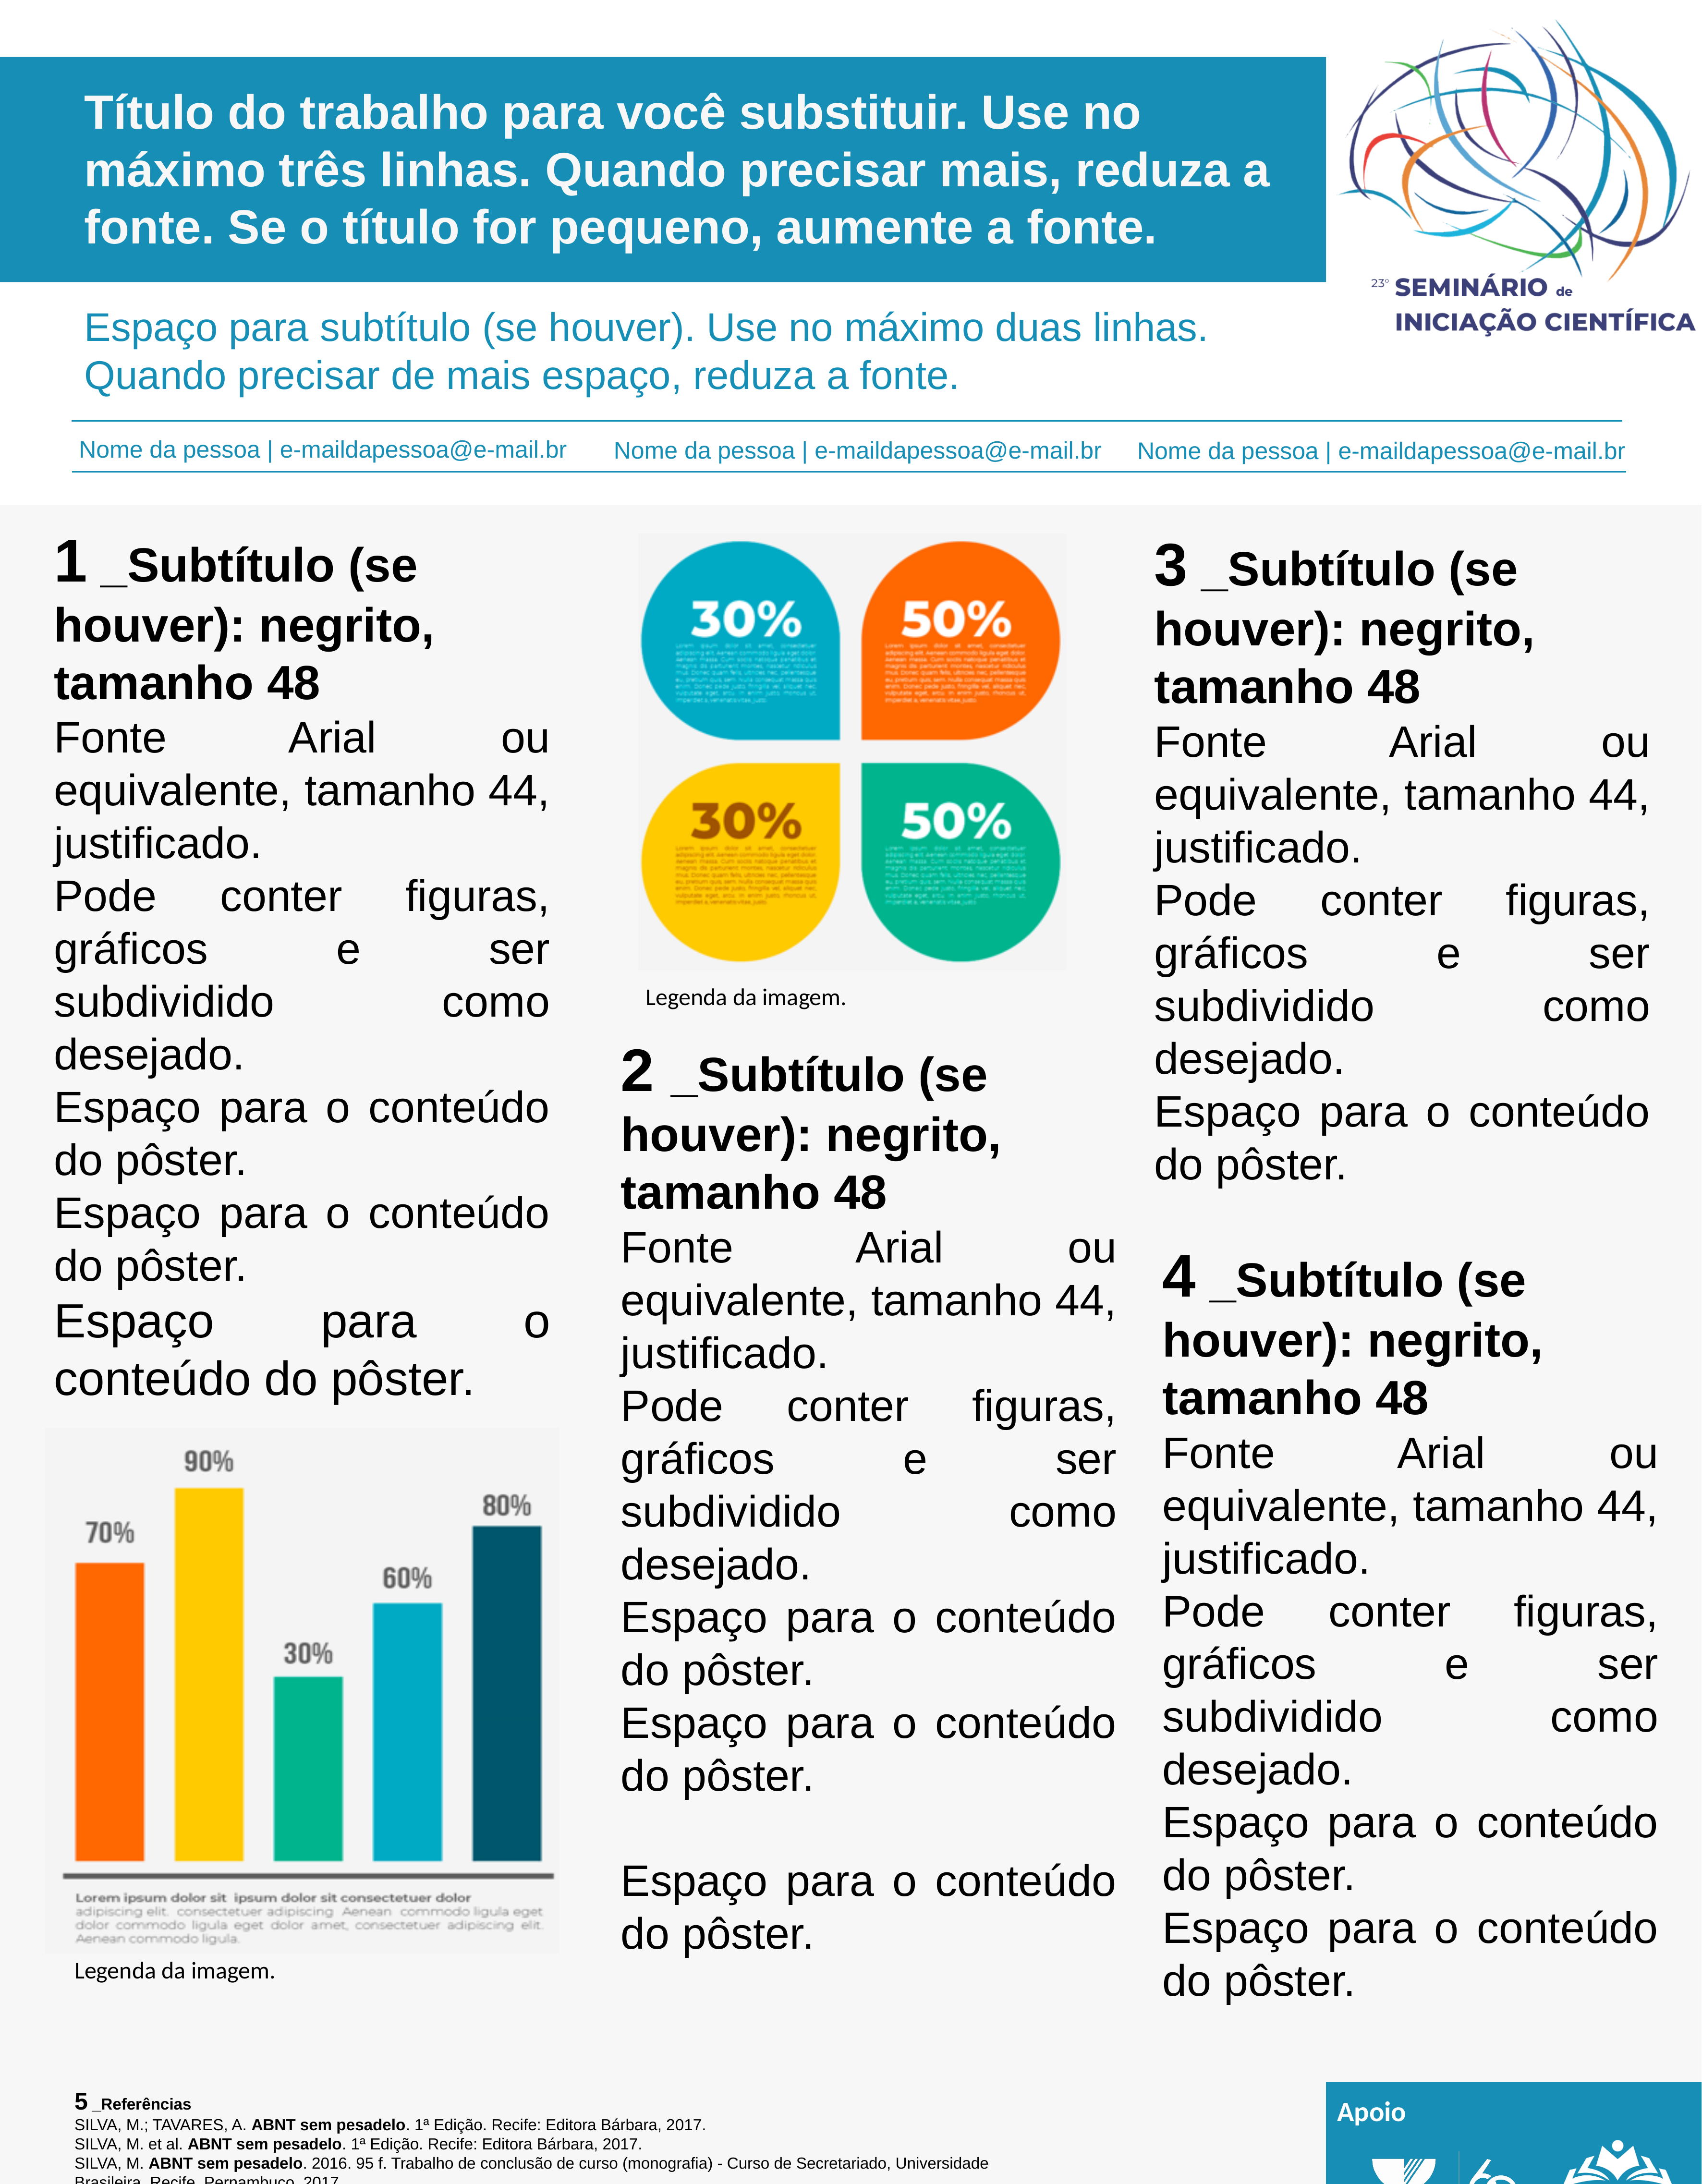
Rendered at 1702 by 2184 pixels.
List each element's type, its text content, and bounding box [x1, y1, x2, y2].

picture [1337, 18, 1696, 337]
text_box 5 _Referências SILVA, M.; TAVARES, A. ABNT sem pesadelo. 1ª Edição. Recife: Editora Bárbara, 2017. SILVA, M. et al. ABNT sem pesadelo. 1ª Edição. Recife: Editora Bárbara, 2017. SILVA, M. ABNT sem pesadelo. 2016. 95 f. Trabalho de conclusão de curso (monografia) - Curso de Secretariado, Universidade Brasileira, Recife, Pernambuco, 2017. [67, 2082, 1010, 2184]
text_box Legenda da imagem. [67, 1954, 303, 1987]
text_box 3 _Subtítulo (se houver): negrito, tamanho 48 Fonte Arial ou equivalente, tamanho 44, justificado. Pode conter figuras, gráficos e ser subdividido como desejado. Espaço para o conteúdo do pôster. [1147, 522, 1658, 1192]
text_box 1 _Subtítulo (se houver): negrito, tamanho 48 Fonte Arial ou equivalente, tamanho 44, justificado. Pode conter figuras, gráficos e ser subdividido como desejado. Espaço para o conteúdo do pôster. Espaço para o conteúdo do pôster. Espaço para o conteúdo do pôster. [47, 518, 558, 1408]
text_box Nome da pessoa | e-maildapessoa@e-mail.br [1130, 432, 1638, 468]
picture [1348, 2132, 1536, 2184]
text_box Espaço para subtítulo (se houver). Use no máximo duas linhas. Quando precisar de mais espaço, reduza a fonte. [77, 297, 1348, 401]
text_box 4 _Subtítulo (se houver): negrito, tamanho 48 Fonte Arial ou equivalente, tamanho 44, justificado. Pode conter figuras, gráficos e ser subdividido como desejado. Espaço para o conteúdo do pôster. Espaço para o conteúdo do pôster. [1155, 1233, 1666, 2009]
text_box Título do trabalho para você substituir. Use no máximo três linhas. Quando precisar mais, reduza a fonte. Se o título for pequeno, aumente a fonte. [77, 77, 1311, 257]
text_box Nome da pessoa | e-maildapessoa@e-mail.br [607, 431, 1115, 467]
text_box [0, 504, 1702, 2184]
text_box Nome da pessoa | e-maildapessoa@e-mail.br [72, 430, 580, 467]
picture [45, 1428, 559, 1954]
text_box 2 _Subtítulo (se houver): negrito, tamanho 48 Fonte Arial ou equivalente, tamanho 44, justificado. Pode conter figuras, gráficos e ser subdividido como desejado. Espaço para o conteúdo do pôster. Espaço para o conteúdo do pôster. Espaço para o conteúdo do pôster. [614, 1028, 1125, 1962]
text_box [0, 56, 1326, 282]
picture [638, 534, 1067, 970]
text_box Legenda da imagem. [638, 977, 874, 1014]
picture [1554, 2123, 1684, 2184]
text_box Apoio [1325, 2082, 1702, 2184]
